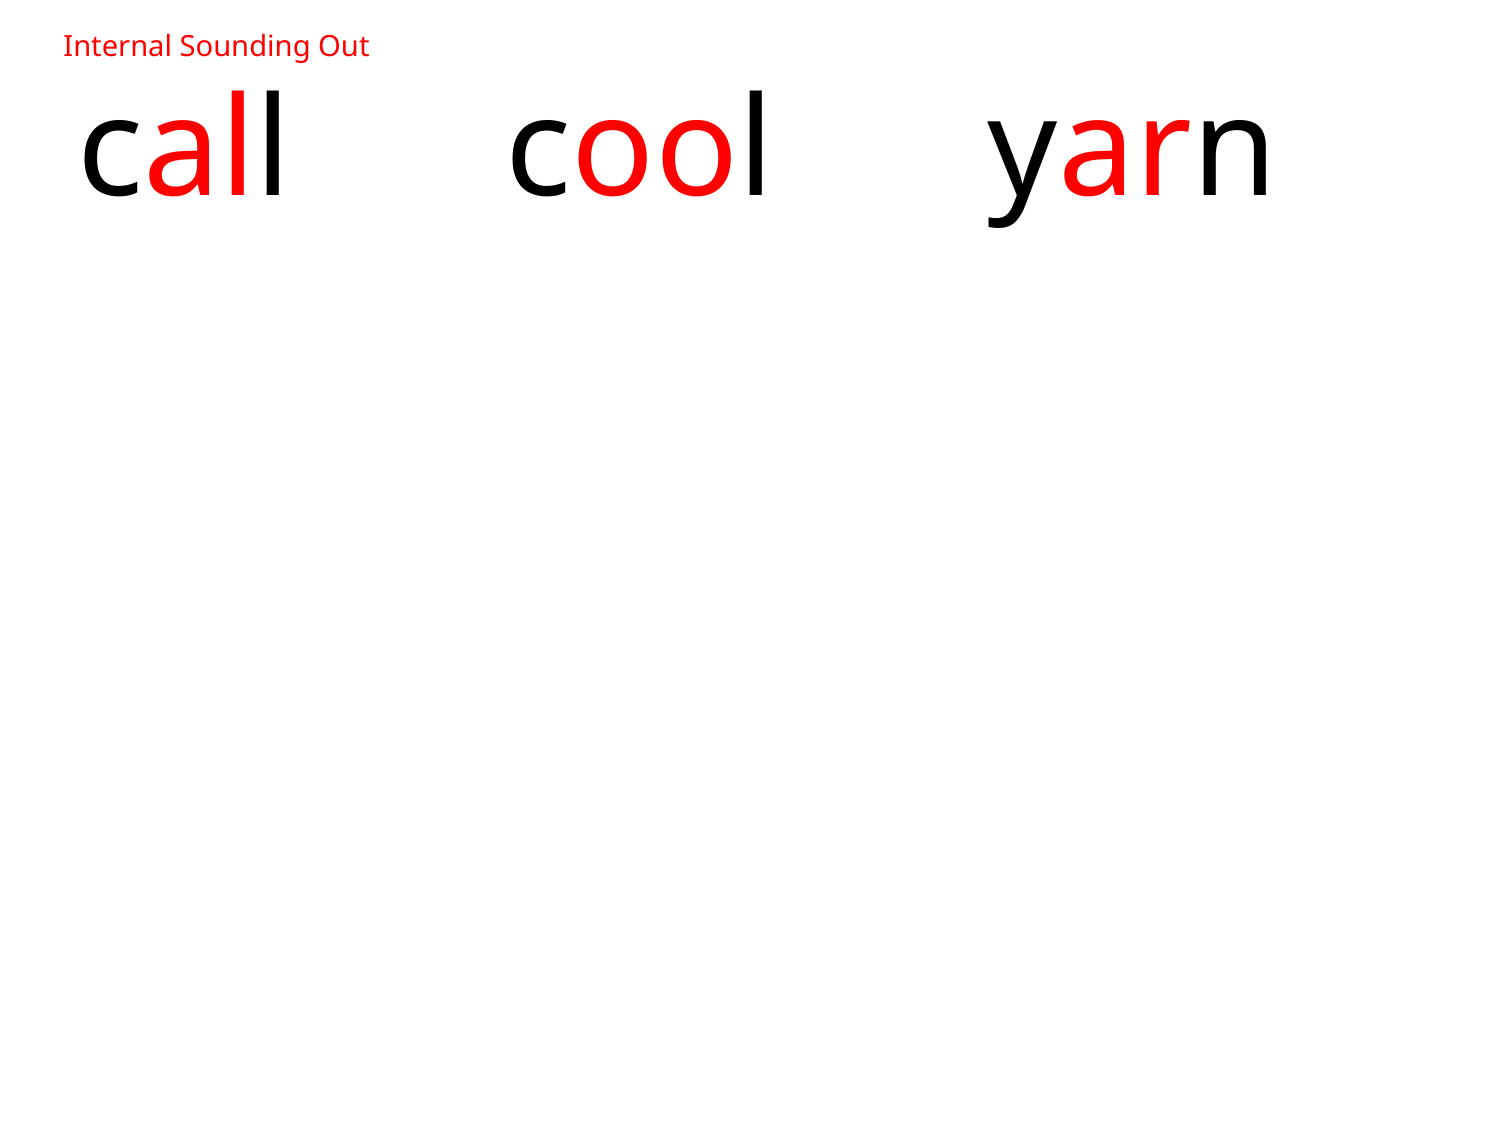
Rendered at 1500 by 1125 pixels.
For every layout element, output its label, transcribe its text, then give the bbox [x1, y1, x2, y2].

text_box call cool yarn [26, 50, 1465, 340]
text_box Internal Sounding Out [48, 20, 492, 70]
